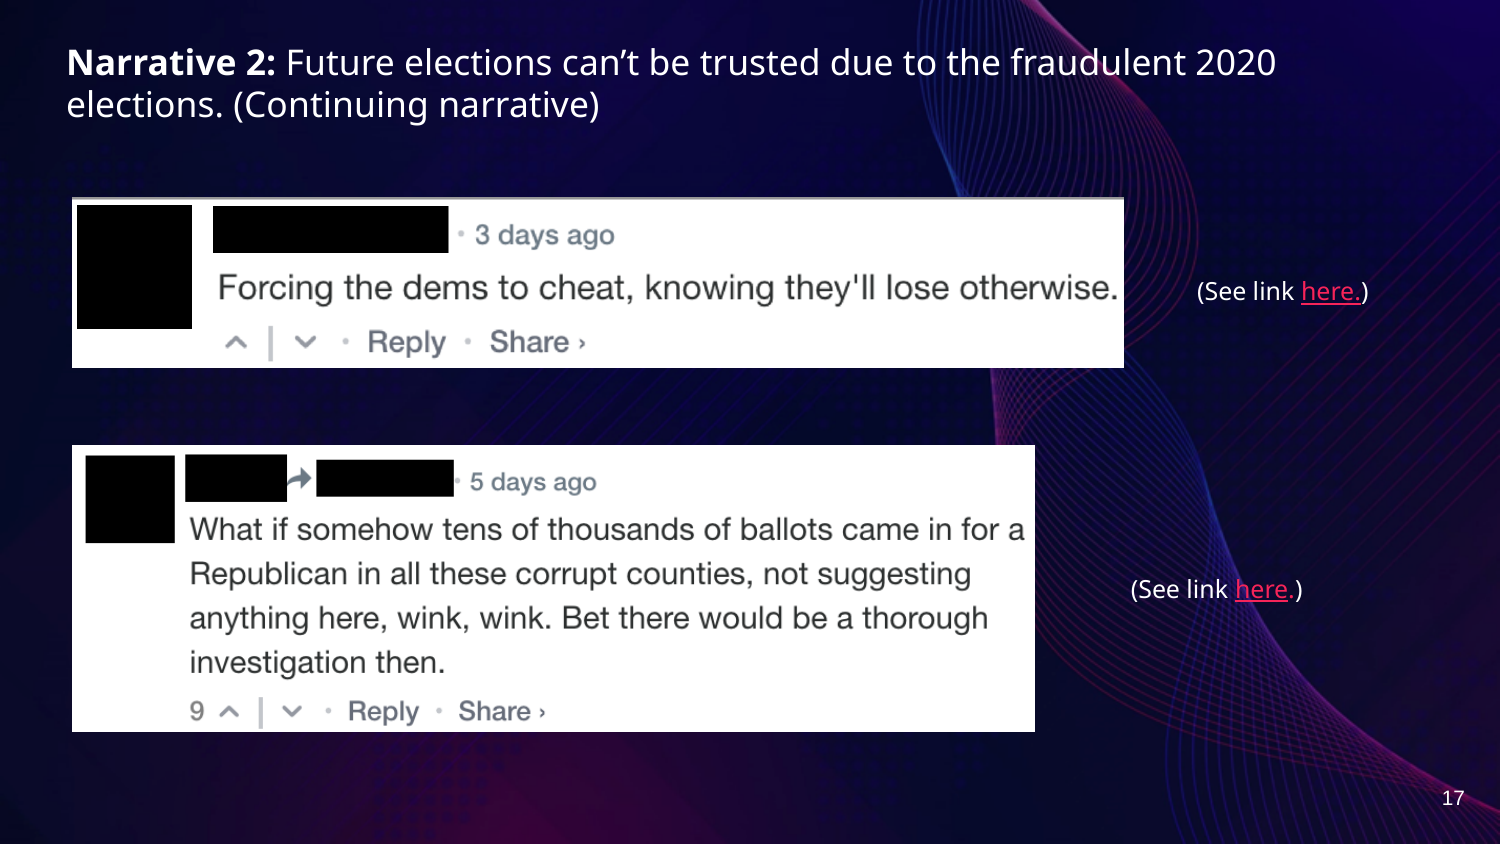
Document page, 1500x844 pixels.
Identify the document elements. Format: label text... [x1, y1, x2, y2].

text_box (See link here.) [1093, 558, 1340, 623]
slide_number 17 [1389, 764, 1480, 830]
text_box (See link here.) [1159, 260, 1406, 325]
text_box Narrative 2: Future elections can’t be trusted due to the fraudulent 2020 elections. (Continuing narrative) [51, 25, 1449, 119]
picture [0, 0, 1500, 844]
